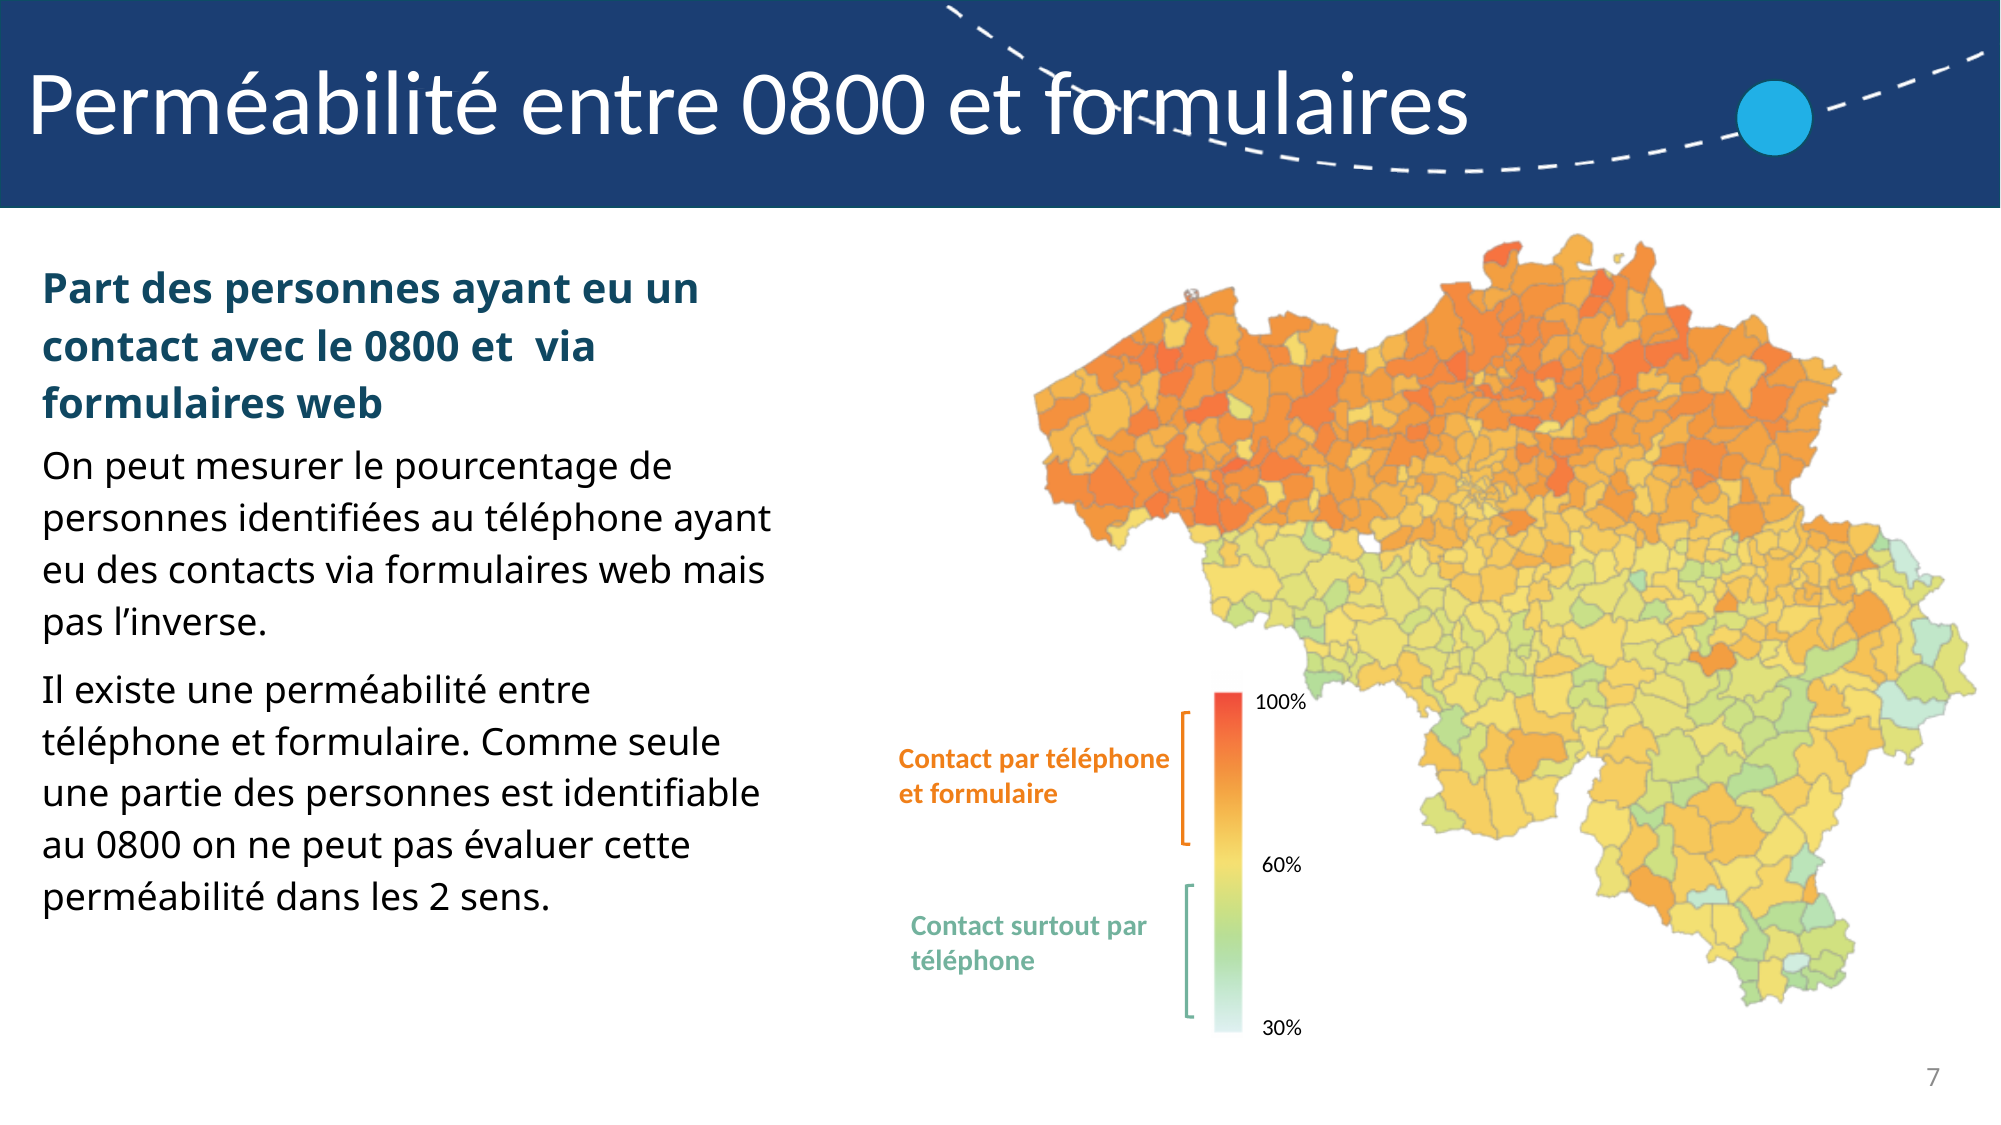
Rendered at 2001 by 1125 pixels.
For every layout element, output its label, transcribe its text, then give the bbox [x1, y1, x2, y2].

slide_number 7 [1505, 1049, 1956, 1109]
text_box Part des personnes ayant eu un contact avec le 0800 et via formulaires web On peut mesurer le pourcentage de personnes identifiées au téléphone ayant eu des contacts via formulaires web mais pas l’inverse. Il existe une perméabilité entre téléphone et formulaire. Comme seule une partie des personnes est identifiable au 0800 on ne peut pas évaluer cette perméabilité dans les 2 sens. [27, 247, 791, 994]
picture [0, 0, 2001, 225]
title Perméabilité entre 0800 et formulaires [12, 16, 1598, 193]
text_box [884, 192, 2000, 1049]
